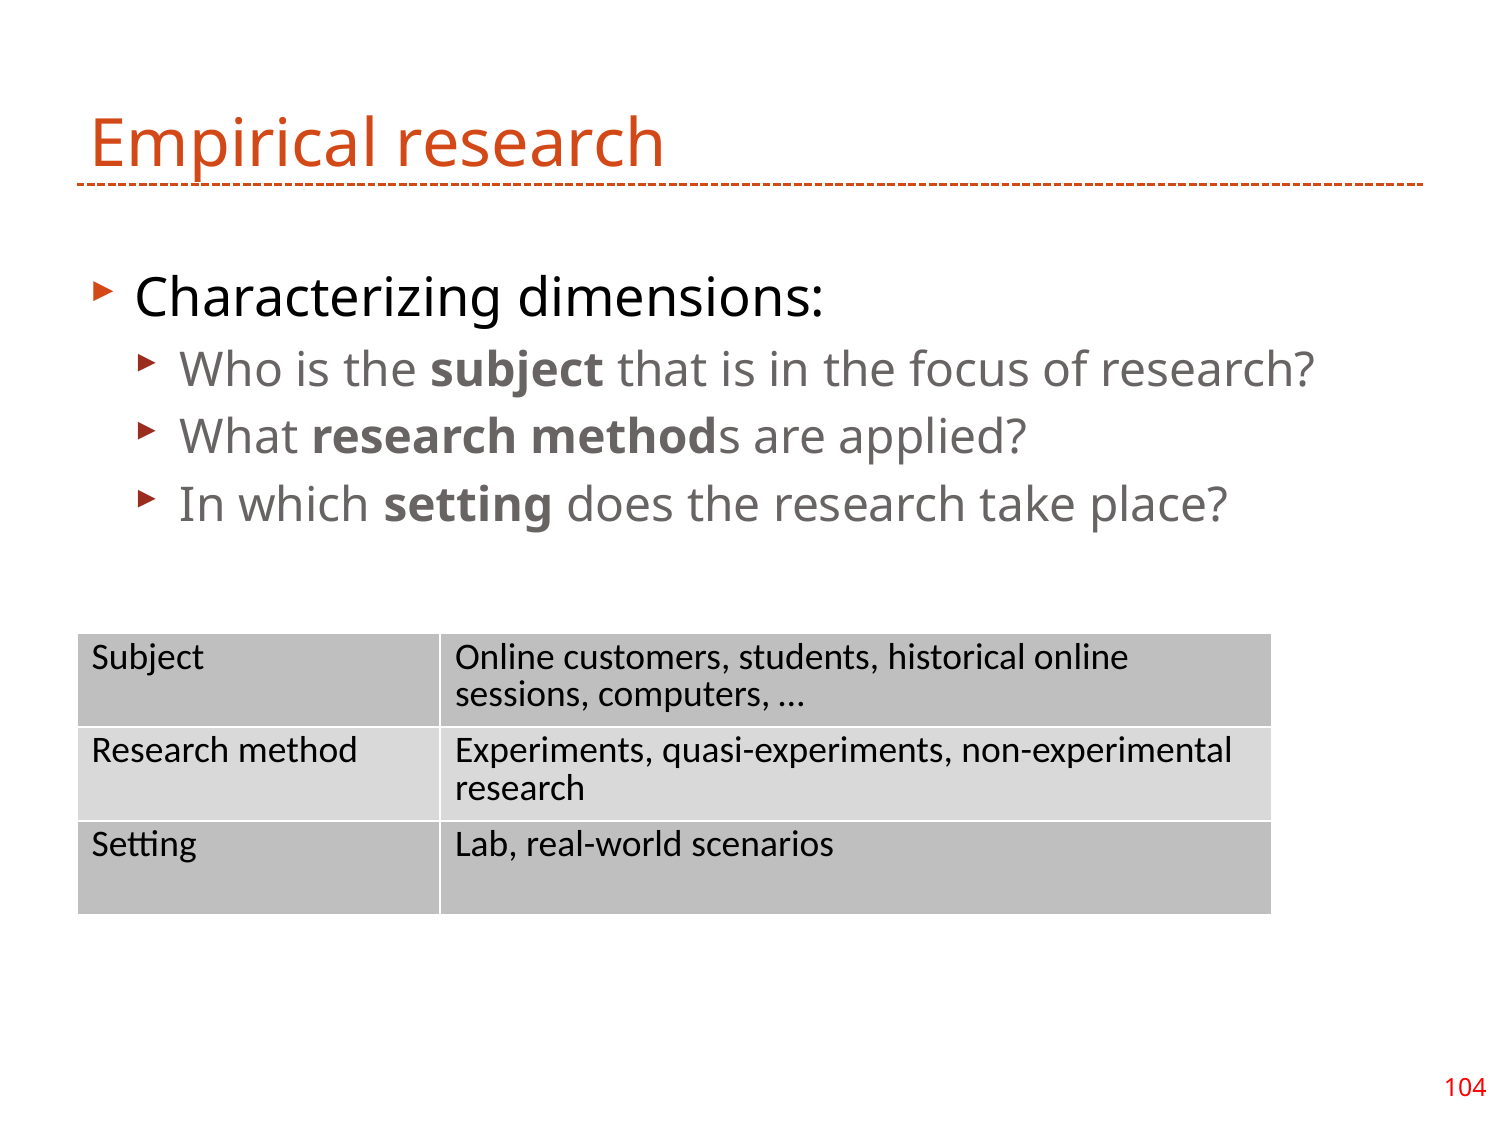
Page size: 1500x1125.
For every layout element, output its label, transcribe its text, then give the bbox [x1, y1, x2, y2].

table_cell Setting [78, 822, 439, 914]
table_cell Lab, real-world scenarios [441, 822, 1271, 914]
table_header Online customers, students, historical online sessions, computers, … [441, 634, 1271, 726]
table_cell Experiments, quasi-experiments, non-experimental research [441, 728, 1271, 820]
table_cell Research method [78, 728, 439, 820]
title Empirical research [75, 24, 1425, 188]
list Characterizing dimensions: Who is the subject that is in the focus of research? What research methods are applied? In which setting does the research take place? [75, 255, 1425, 1066]
table_header Subject [78, 634, 439, 726]
